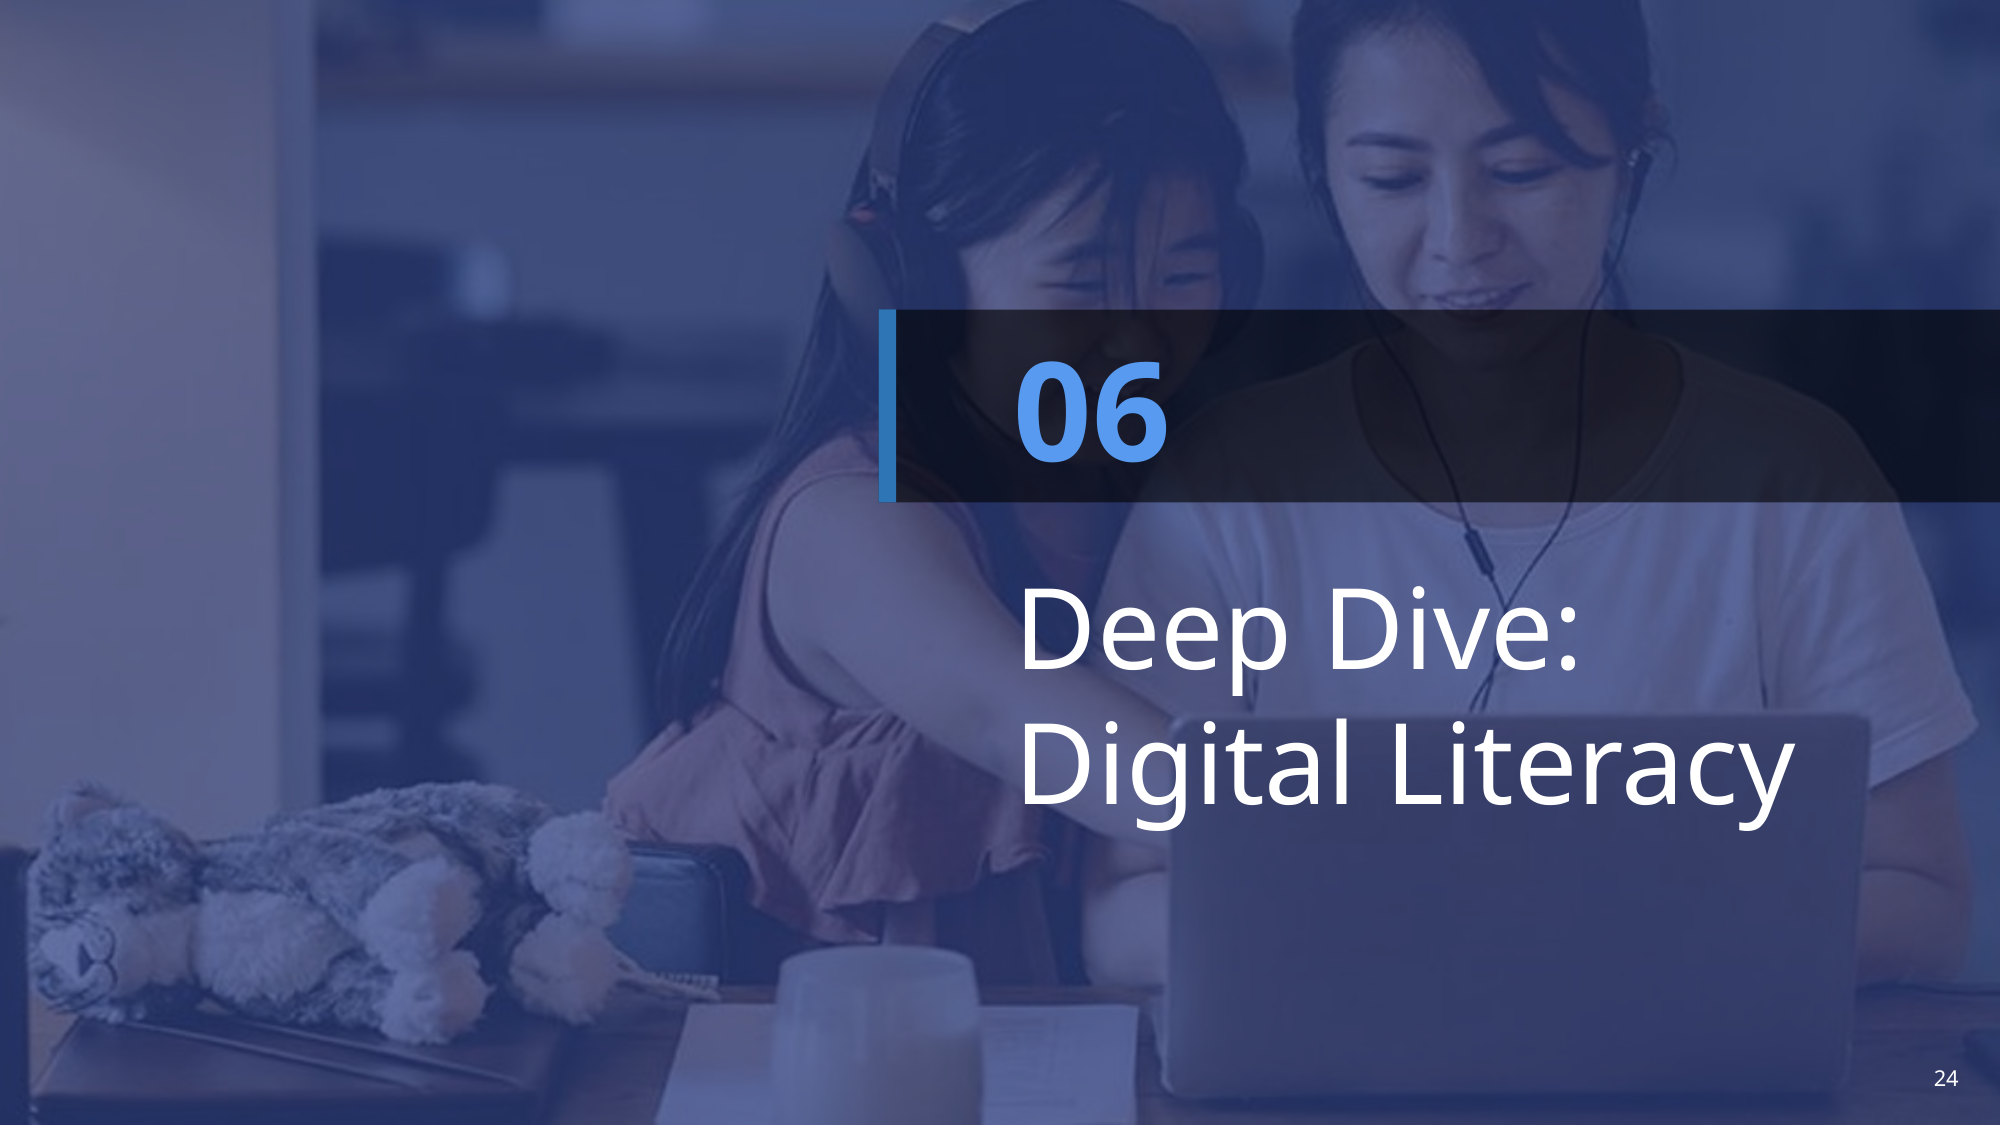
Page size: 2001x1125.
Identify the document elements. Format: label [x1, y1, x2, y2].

picture [0, 0, 2000, 1125]
text_box [878, 309, 2000, 503]
